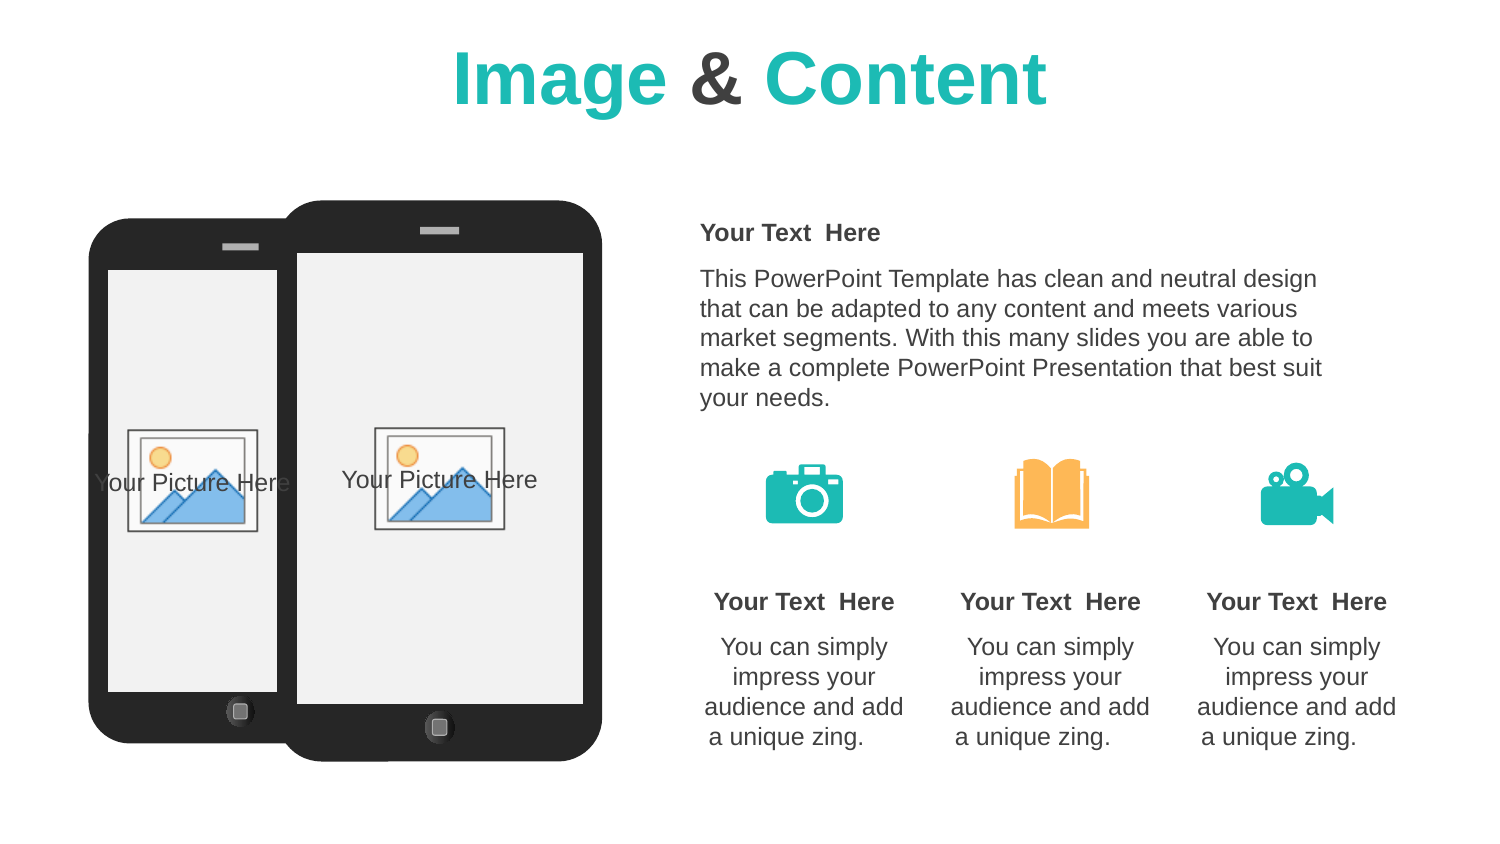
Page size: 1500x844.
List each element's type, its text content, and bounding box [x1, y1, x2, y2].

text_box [1172, 577, 1422, 760]
text_box [763, 462, 845, 526]
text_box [679, 577, 925, 760]
picture [296, 253, 584, 705]
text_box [684, 208, 1383, 392]
text_box [1258, 460, 1336, 528]
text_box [926, 577, 1171, 760]
title Image & Content [0, 10, 1500, 139]
picture [107, 269, 278, 693]
text_box [1012, 456, 1092, 531]
